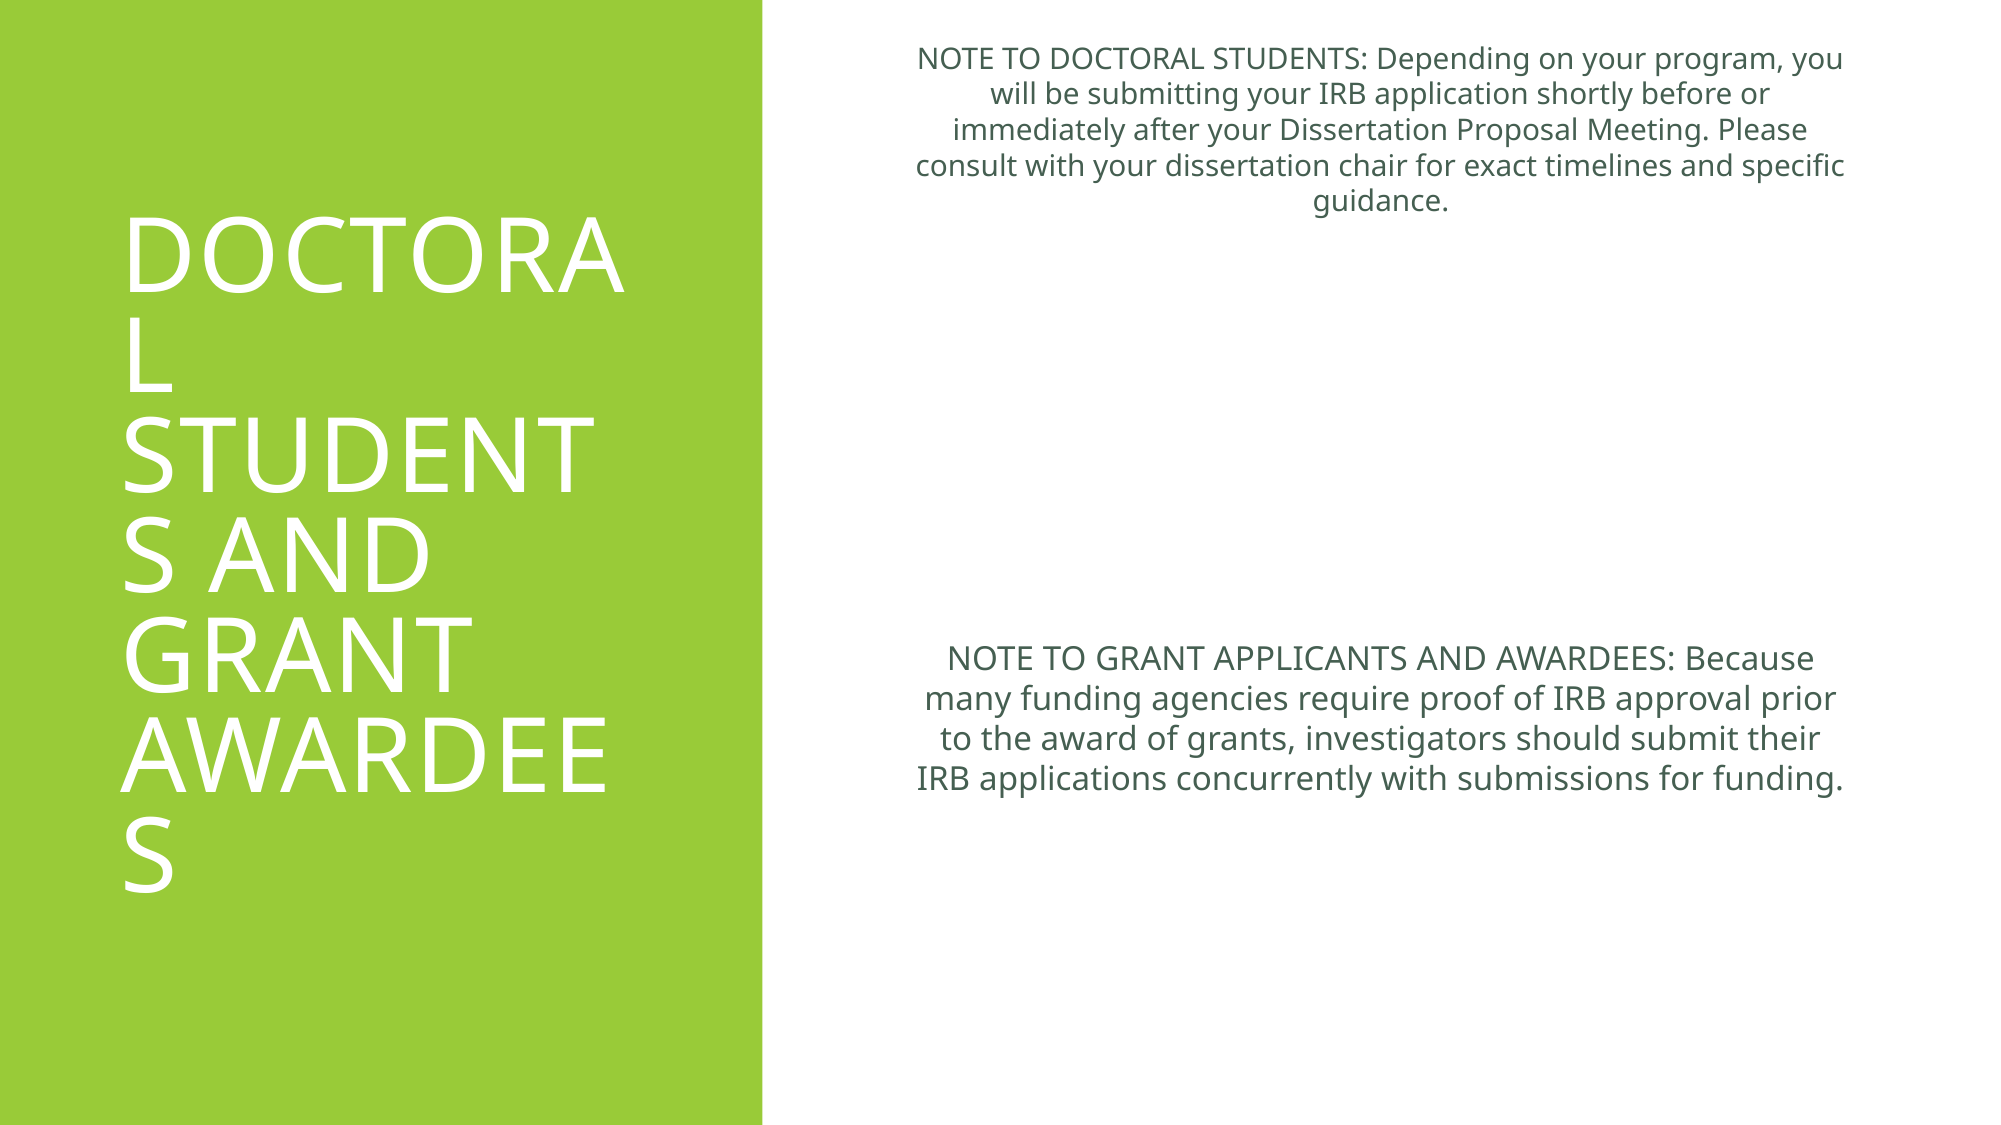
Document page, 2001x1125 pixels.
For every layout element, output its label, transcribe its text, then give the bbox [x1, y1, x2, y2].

text_box [0, 0, 764, 1125]
title Doctoral Students and Grant Awardees [105, 105, 666, 1020]
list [762, 15, 2000, 1125]
